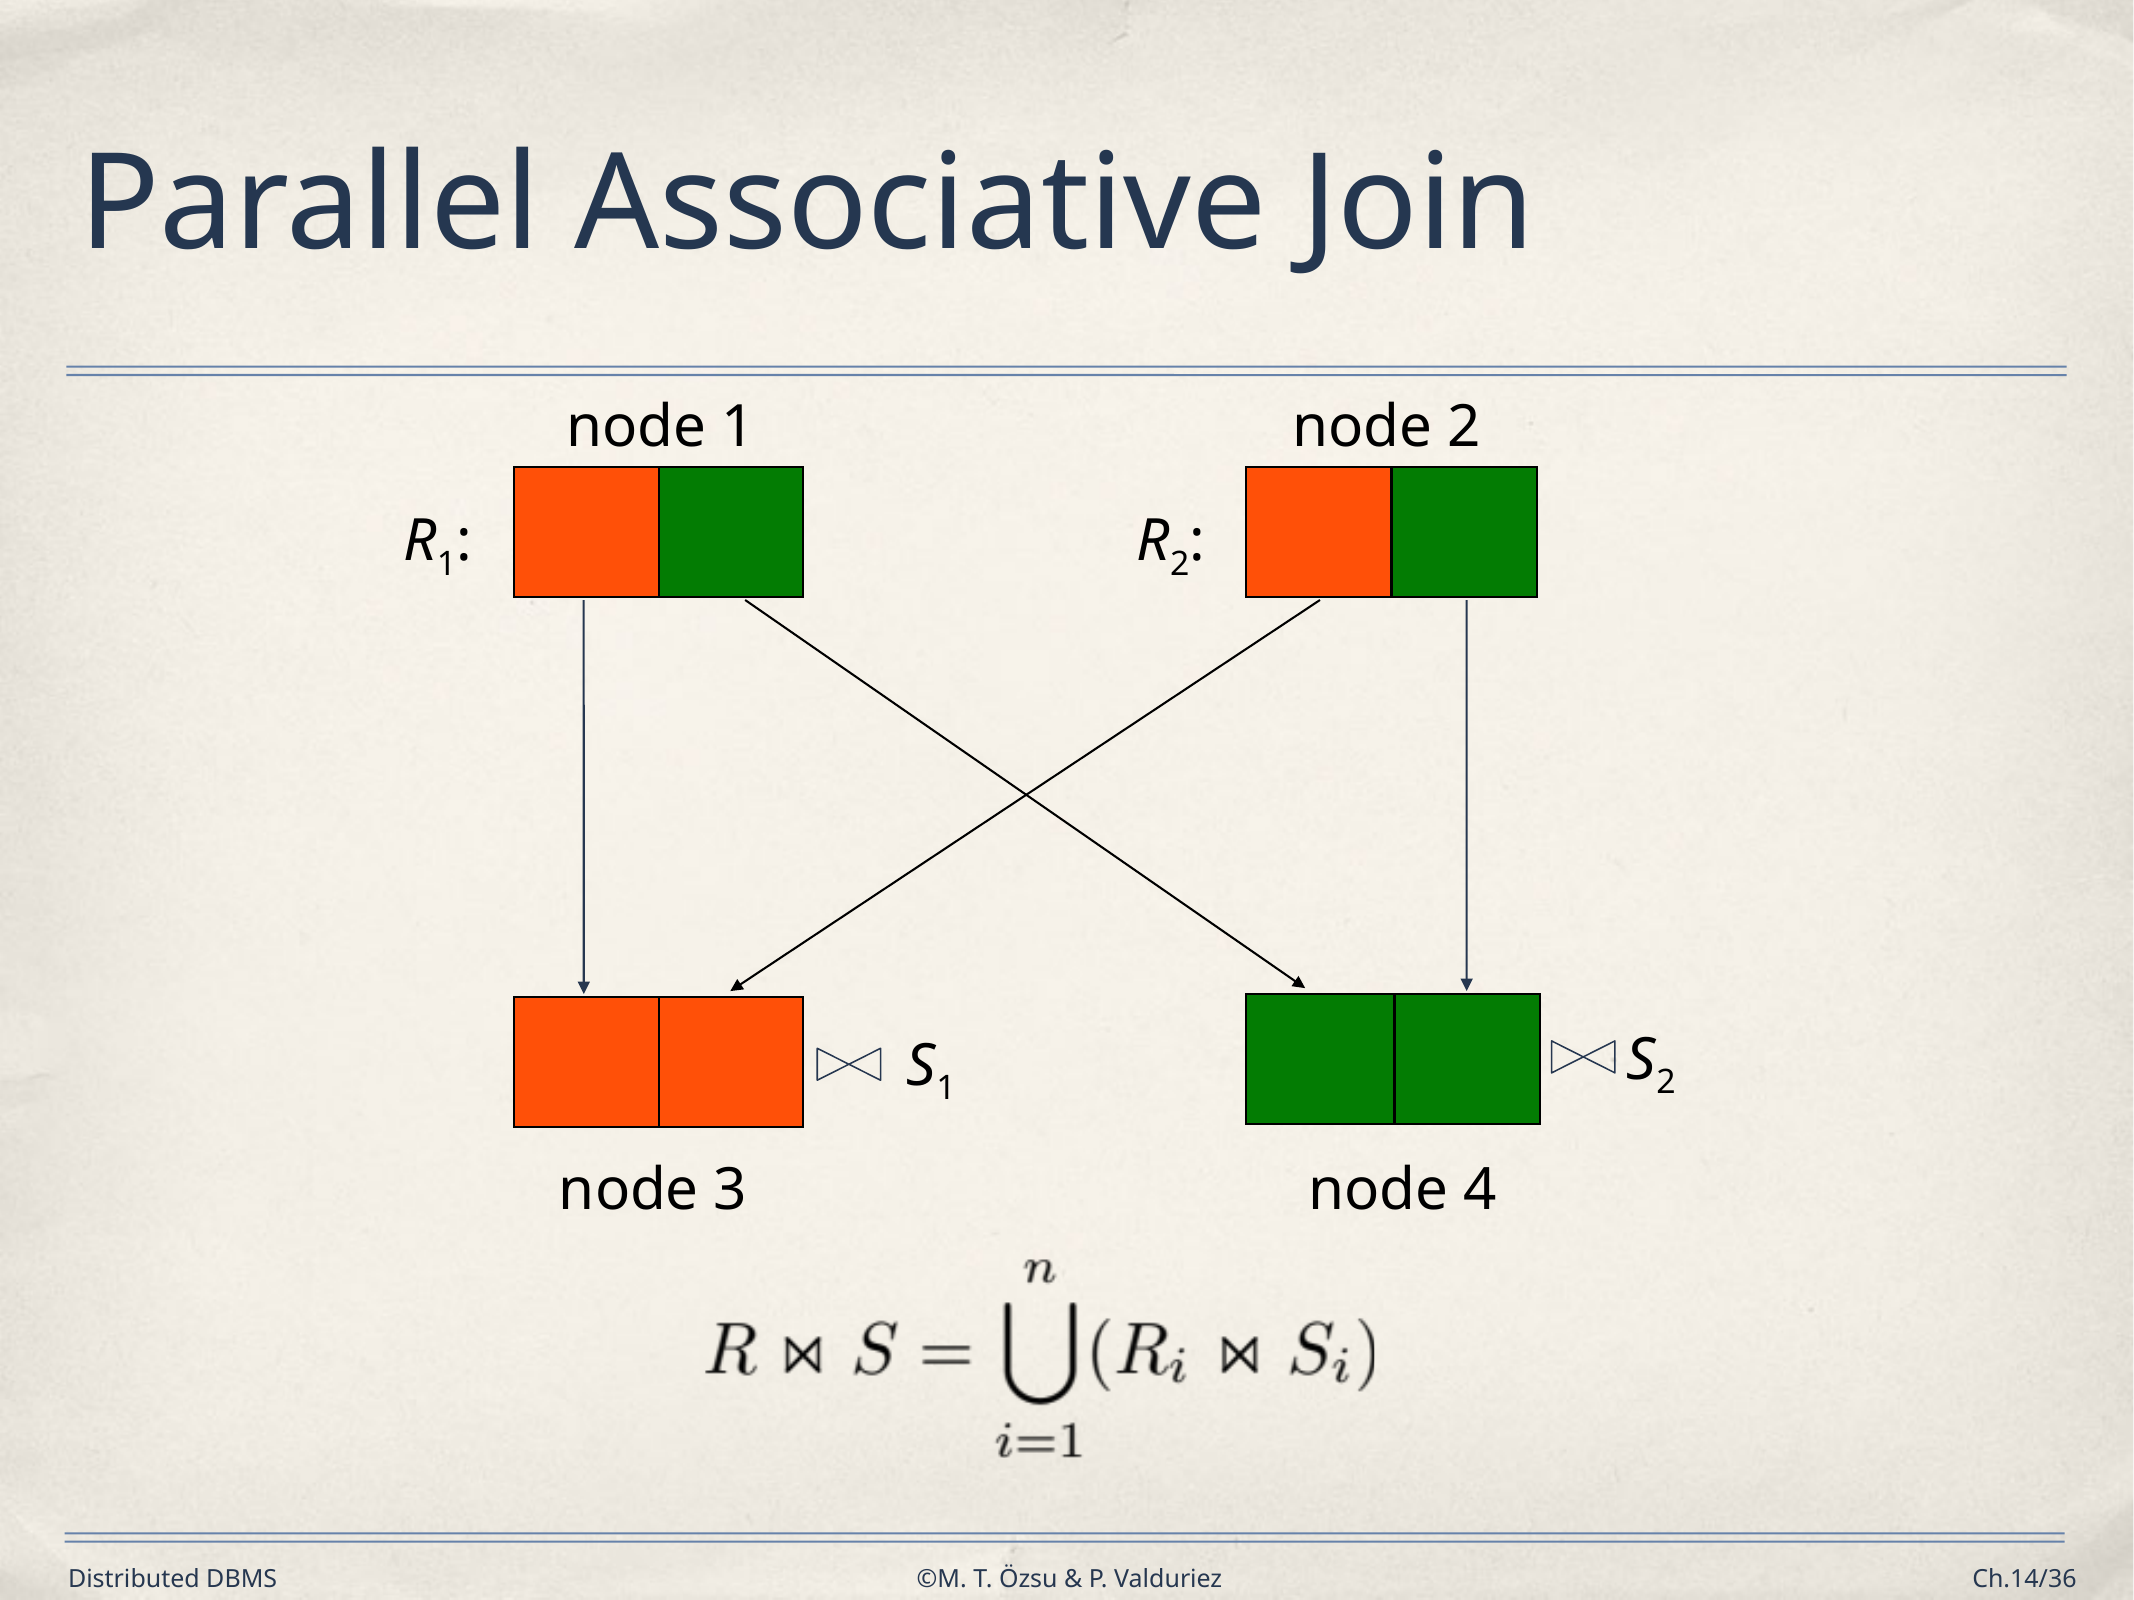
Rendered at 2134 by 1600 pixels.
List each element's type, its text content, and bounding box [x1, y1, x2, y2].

text_box [817, 1048, 881, 1081]
text_box R1: [382, 491, 493, 593]
text_box [1027, 795, 1306, 989]
text_box [1394, 994, 1540, 1125]
text_box [660, 996, 803, 1128]
text_box node 1 [545, 377, 776, 466]
text_box node 3 [537, 1140, 769, 1232]
picture [0, 0, 2134, 1600]
text_box [660, 466, 803, 597]
text_box node 2 [1271, 377, 1502, 466]
text_box [577, 600, 590, 995]
text_box S1 [885, 1016, 977, 1117]
text_box [1245, 994, 1394, 1125]
text_box [514, 996, 660, 1128]
text_box [730, 599, 1321, 992]
text_box [514, 466, 660, 597]
title Parallel Associative Join [58, 72, 2075, 338]
text_box node 4 [1287, 1140, 1518, 1232]
text_box [1551, 1040, 1615, 1073]
text_box [1391, 466, 1537, 597]
text_box [1245, 466, 1391, 597]
text_box R2: [1115, 491, 1226, 593]
text_box [1460, 600, 1473, 992]
text_box S2 [1605, 1010, 1697, 1111]
